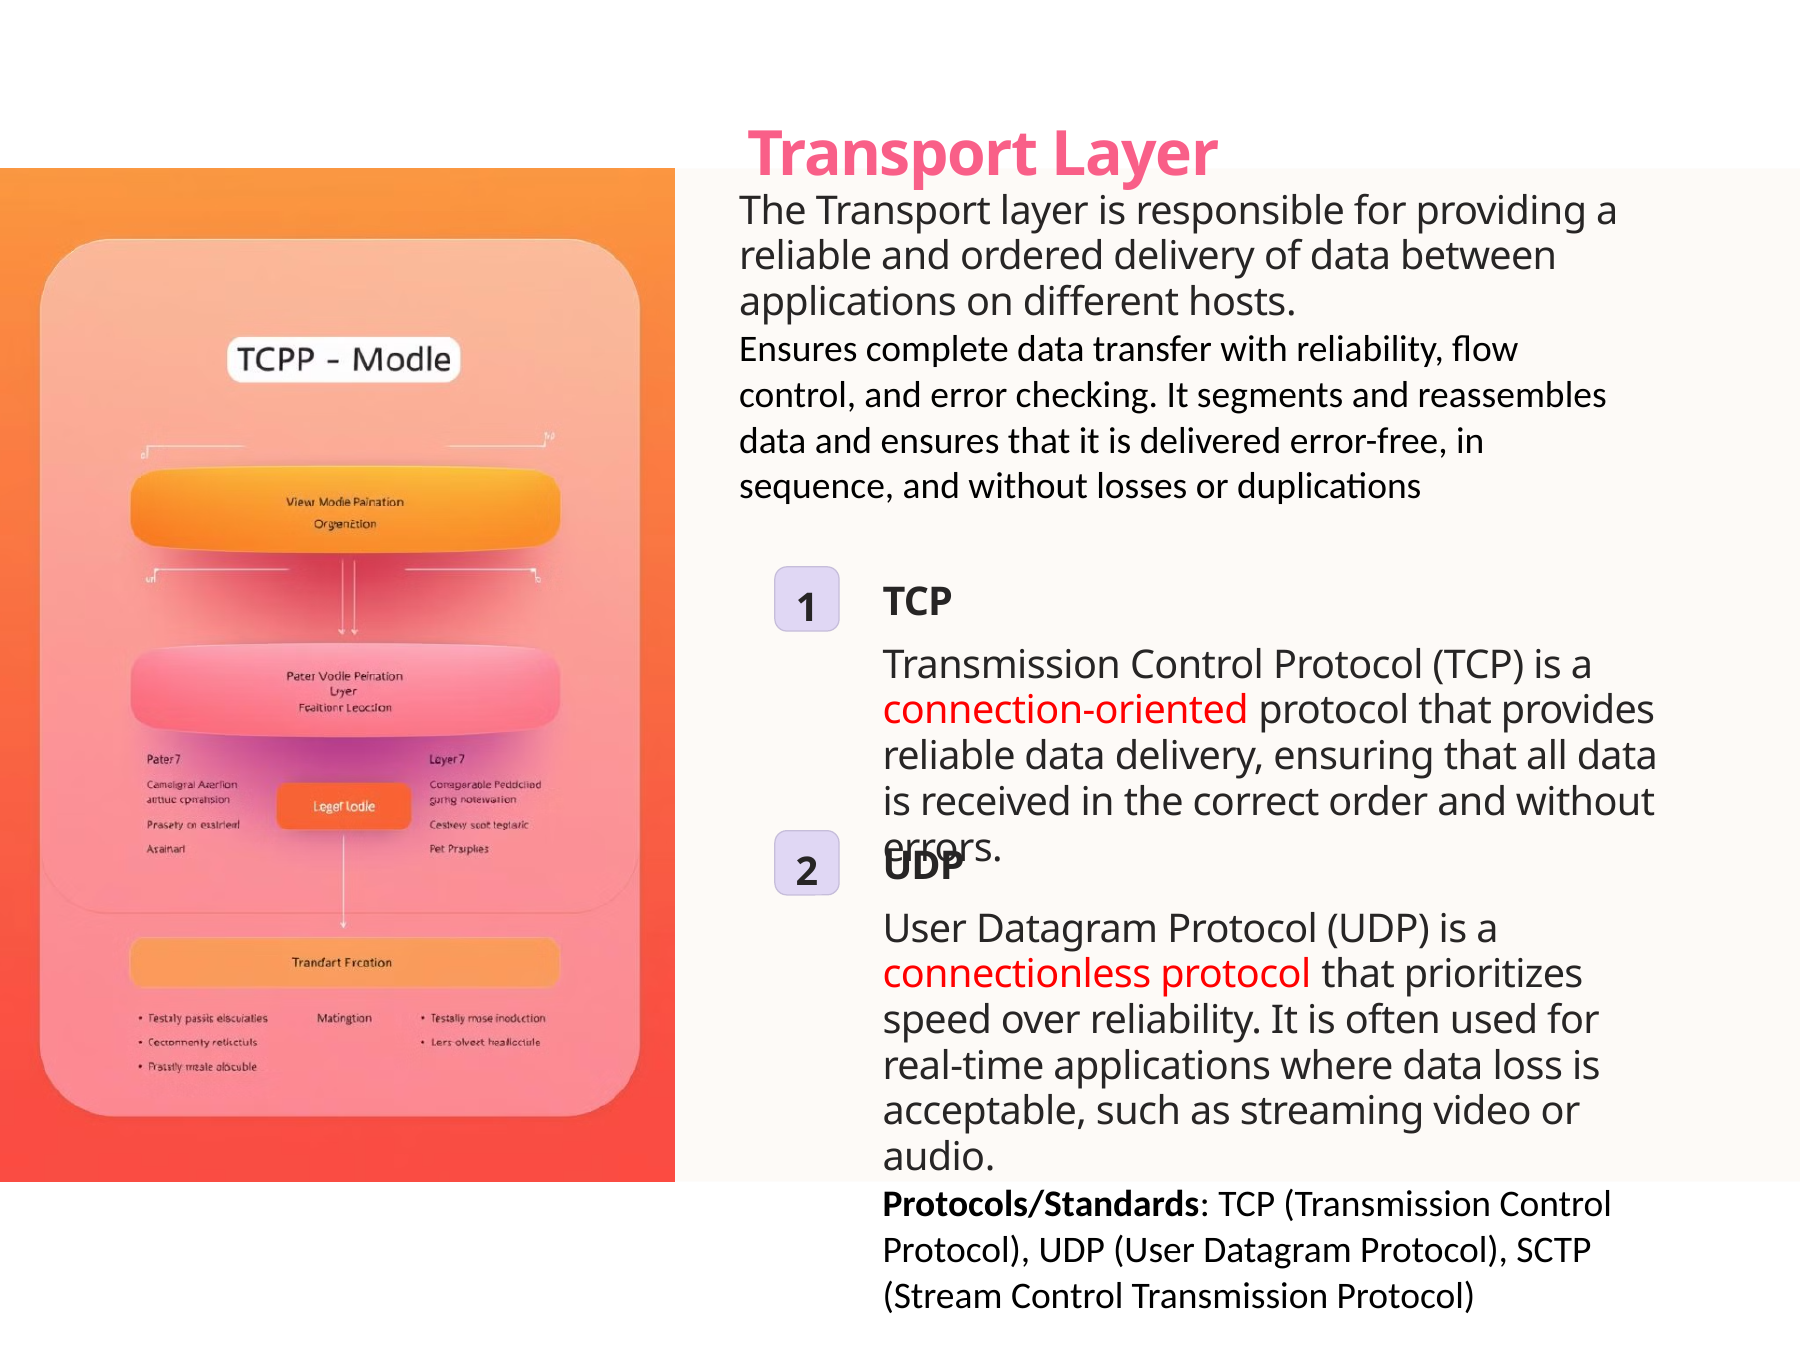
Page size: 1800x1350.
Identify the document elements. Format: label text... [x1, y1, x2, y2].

text_box [774, 830, 840, 895]
text_box Transmission Control Protocol (TCP) is a connection-oriented protocol that provides reliable data delivery, ensuring that all data is received in the correct order and without errors. [867, 633, 1701, 770]
text_box User Datagram Protocol (UDP) is a connectionless protocol that prioritizes speed over reliability. It is often used for real-time applications where data loss is acceptable, such as streaming video or audio. Protocols/Standards: TCP (Transmission Control Protocol), UDP (User Datagram Protocol), SCTP (Stream Control Transmission Protocol) [867, 896, 1701, 1080]
text_box 1 [797, 575, 817, 623]
picture [0, 168, 675, 1182]
text_box UDP [867, 830, 1261, 880]
text_box TCP [867, 566, 1261, 616]
text_box [675, 168, 1800, 1182]
text_box Transport Layer [732, 82, 1518, 178]
text_box The Transport layer is responsible for providing a reliable and ordered delivery of data between applications on different hosts. Ensures complete data transfer with reliability, flow control, and error checking. It segments and reassembles data and ensures that it is delivered error-free, in sequence, and without losses or duplications [724, 178, 1650, 271]
text_box 2 [794, 839, 820, 887]
text_box [774, 566, 840, 632]
